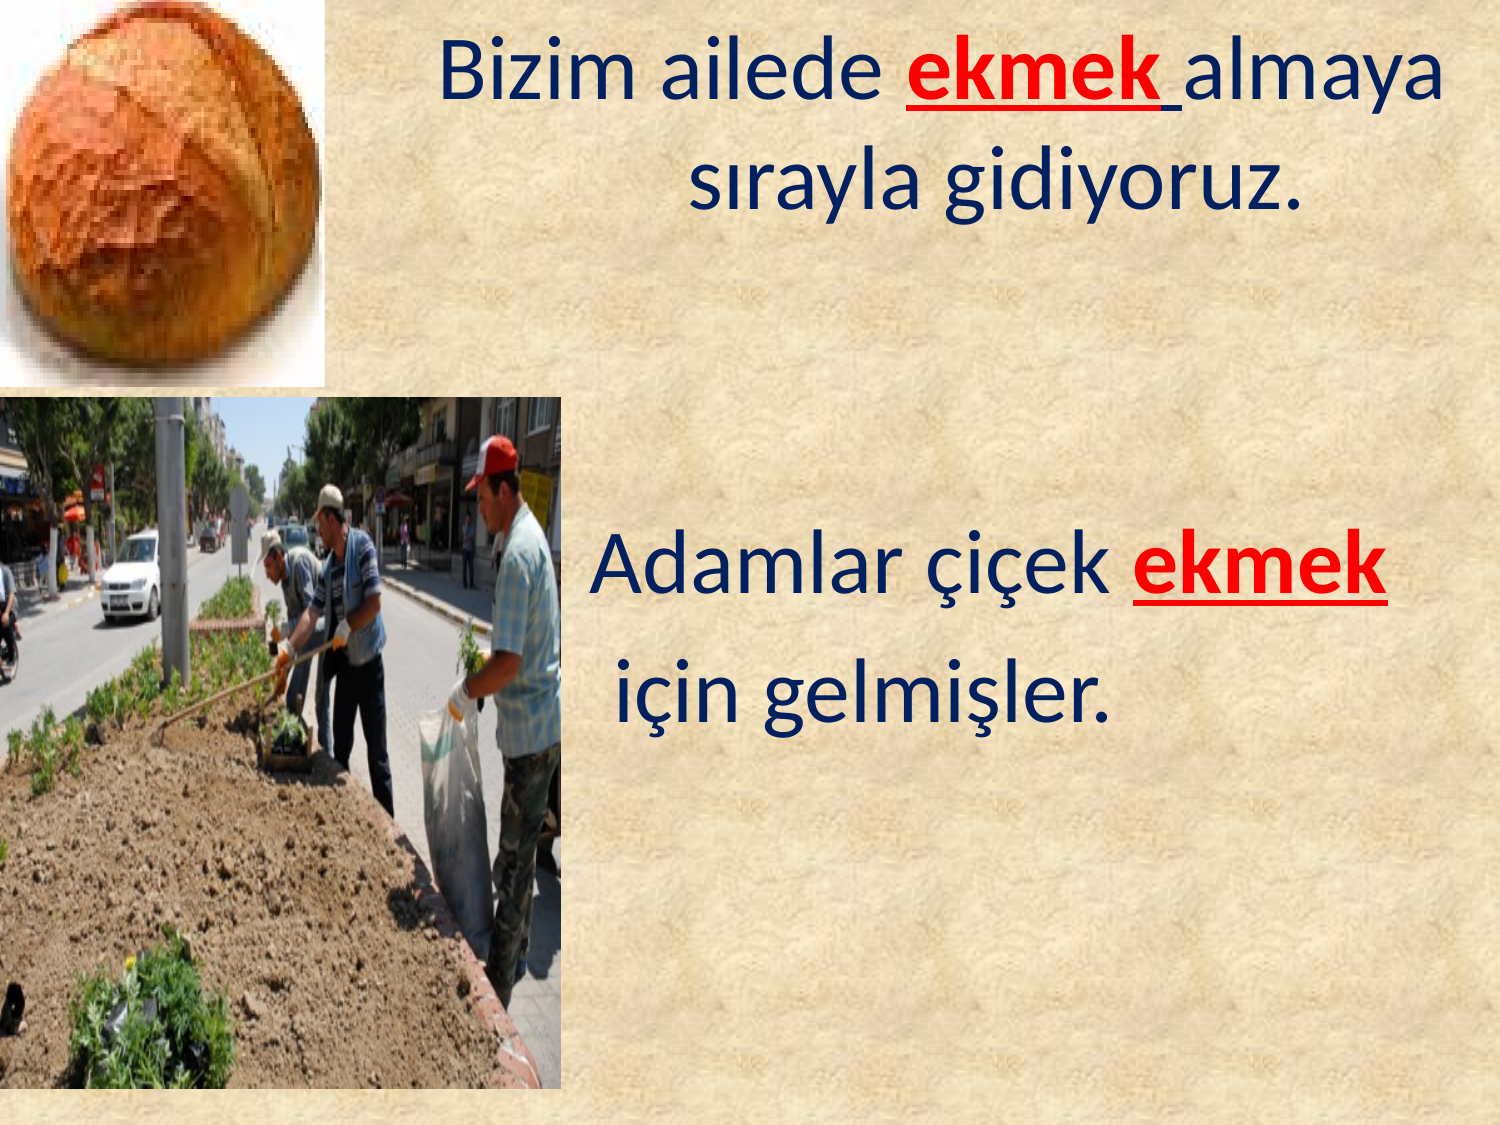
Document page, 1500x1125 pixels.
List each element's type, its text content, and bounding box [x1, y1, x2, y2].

picture [0, 396, 562, 1089]
picture [0, 0, 325, 387]
subtitle Bizim ailede ekmek almaya sırayla gidiyoruz. Adamlar çiçek ekmek için gelmişler. [0, 0, 1500, 1125]
